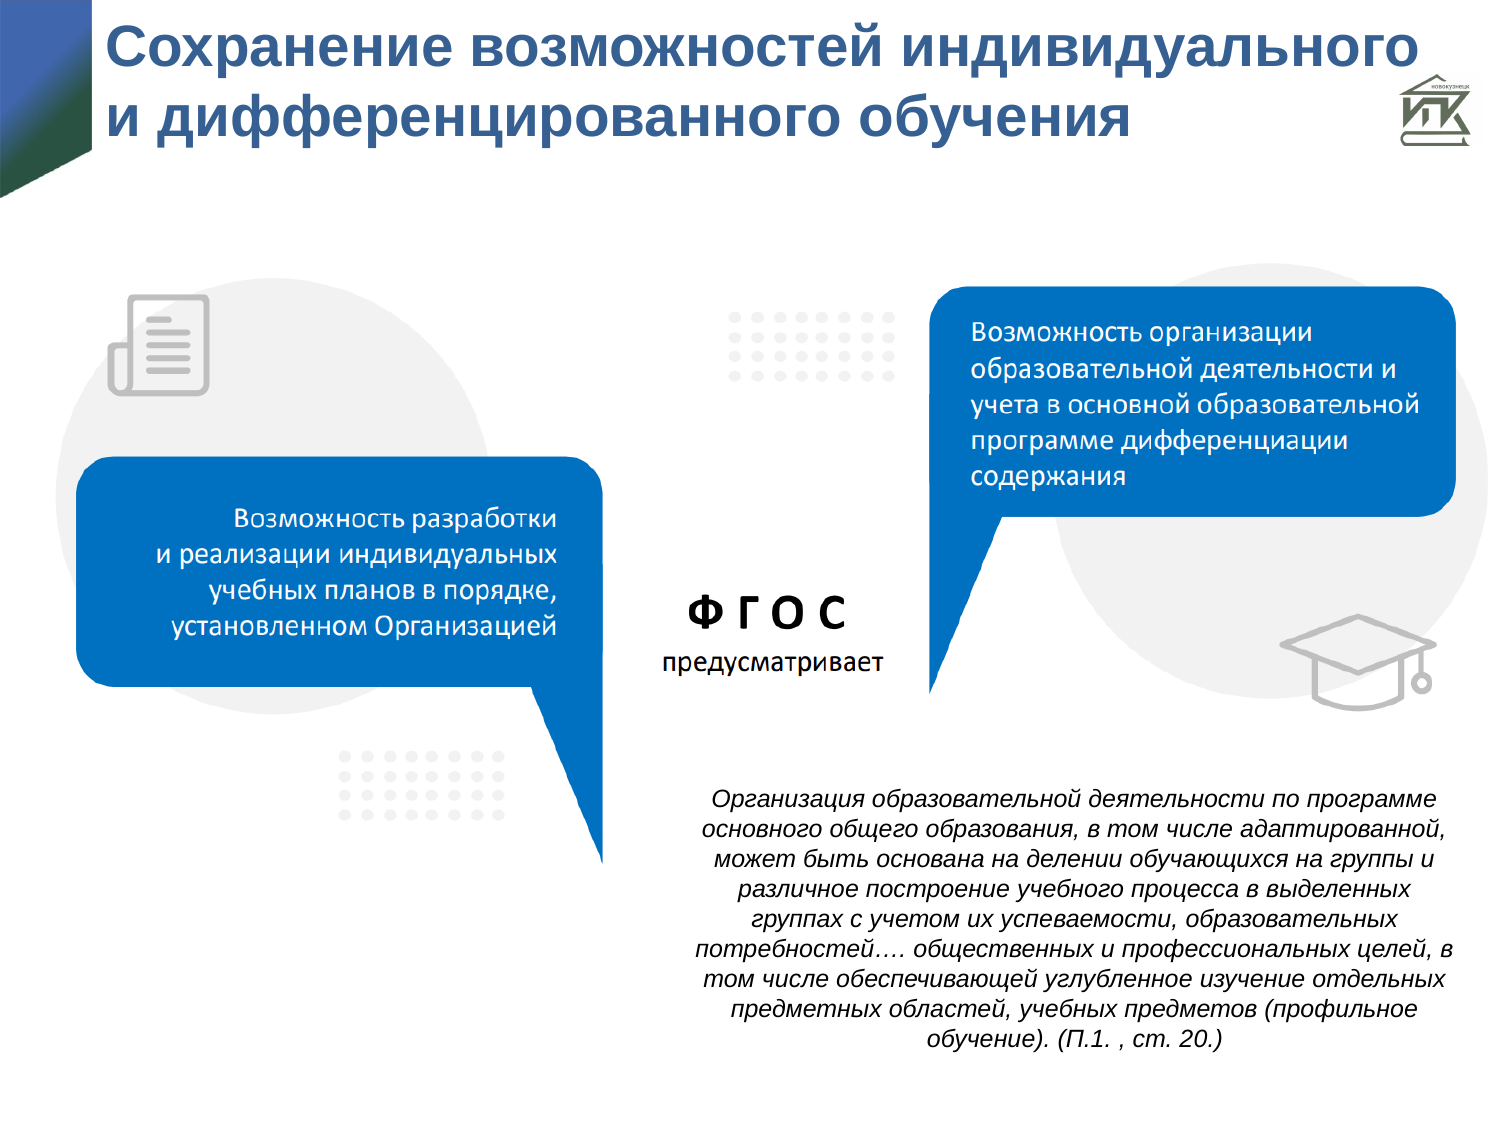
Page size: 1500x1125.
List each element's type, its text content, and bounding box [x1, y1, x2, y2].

text_box Сохранение возможностей индивидуального и дифференцированного обучения [93, 0, 1500, 155]
picture [19, 248, 1498, 875]
text_box Организация образовательной деятельности по программе основного общего образования, в том числе адаптированной, может быть основана на делении обучающихся на группы и различное построение учебного процесса в выделенных группах с учетом их успеваемости, образовательных потребностей…. общественных и профессиональных целей, в том числе обеспечивающей углубленное изучение отдельных предметных областей, учебных предметов (профильное обучение). (П.1. , ст. 20.) [678, 883, 1472, 1060]
picture [0, 0, 92, 198]
picture [1399, 74, 1484, 146]
